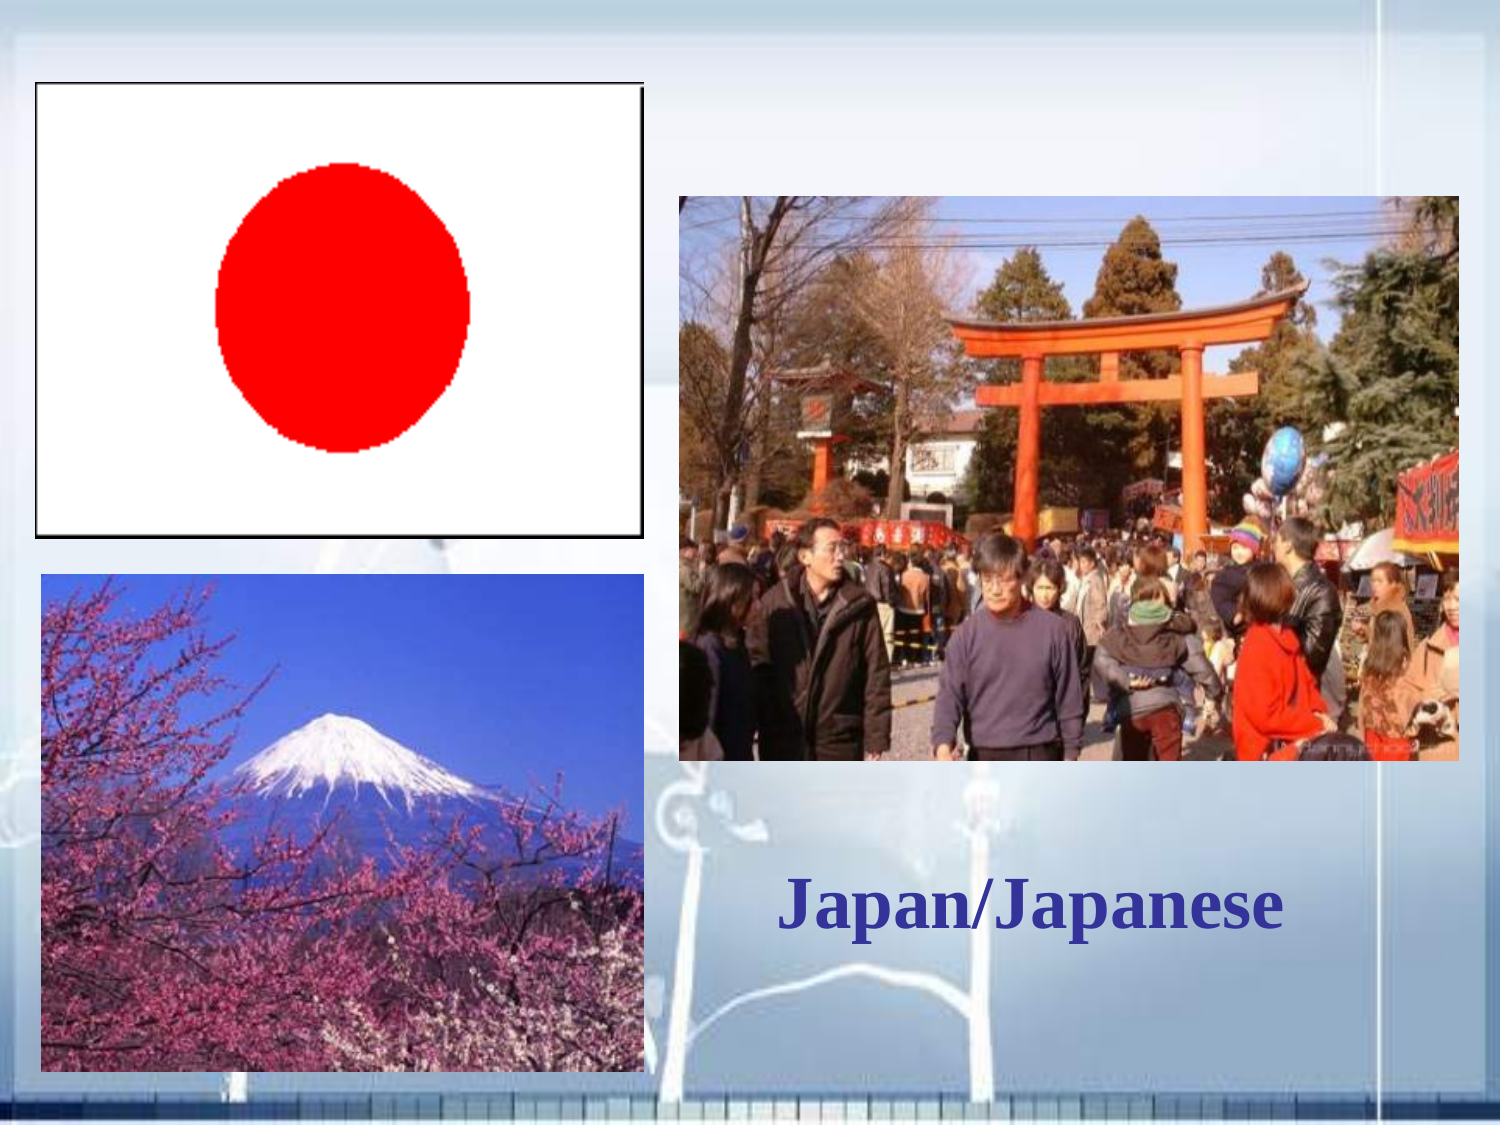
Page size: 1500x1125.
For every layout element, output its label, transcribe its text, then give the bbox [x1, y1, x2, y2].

list Japan/Japanese [761, 846, 1382, 953]
picture [0, 0, 1500, 1125]
